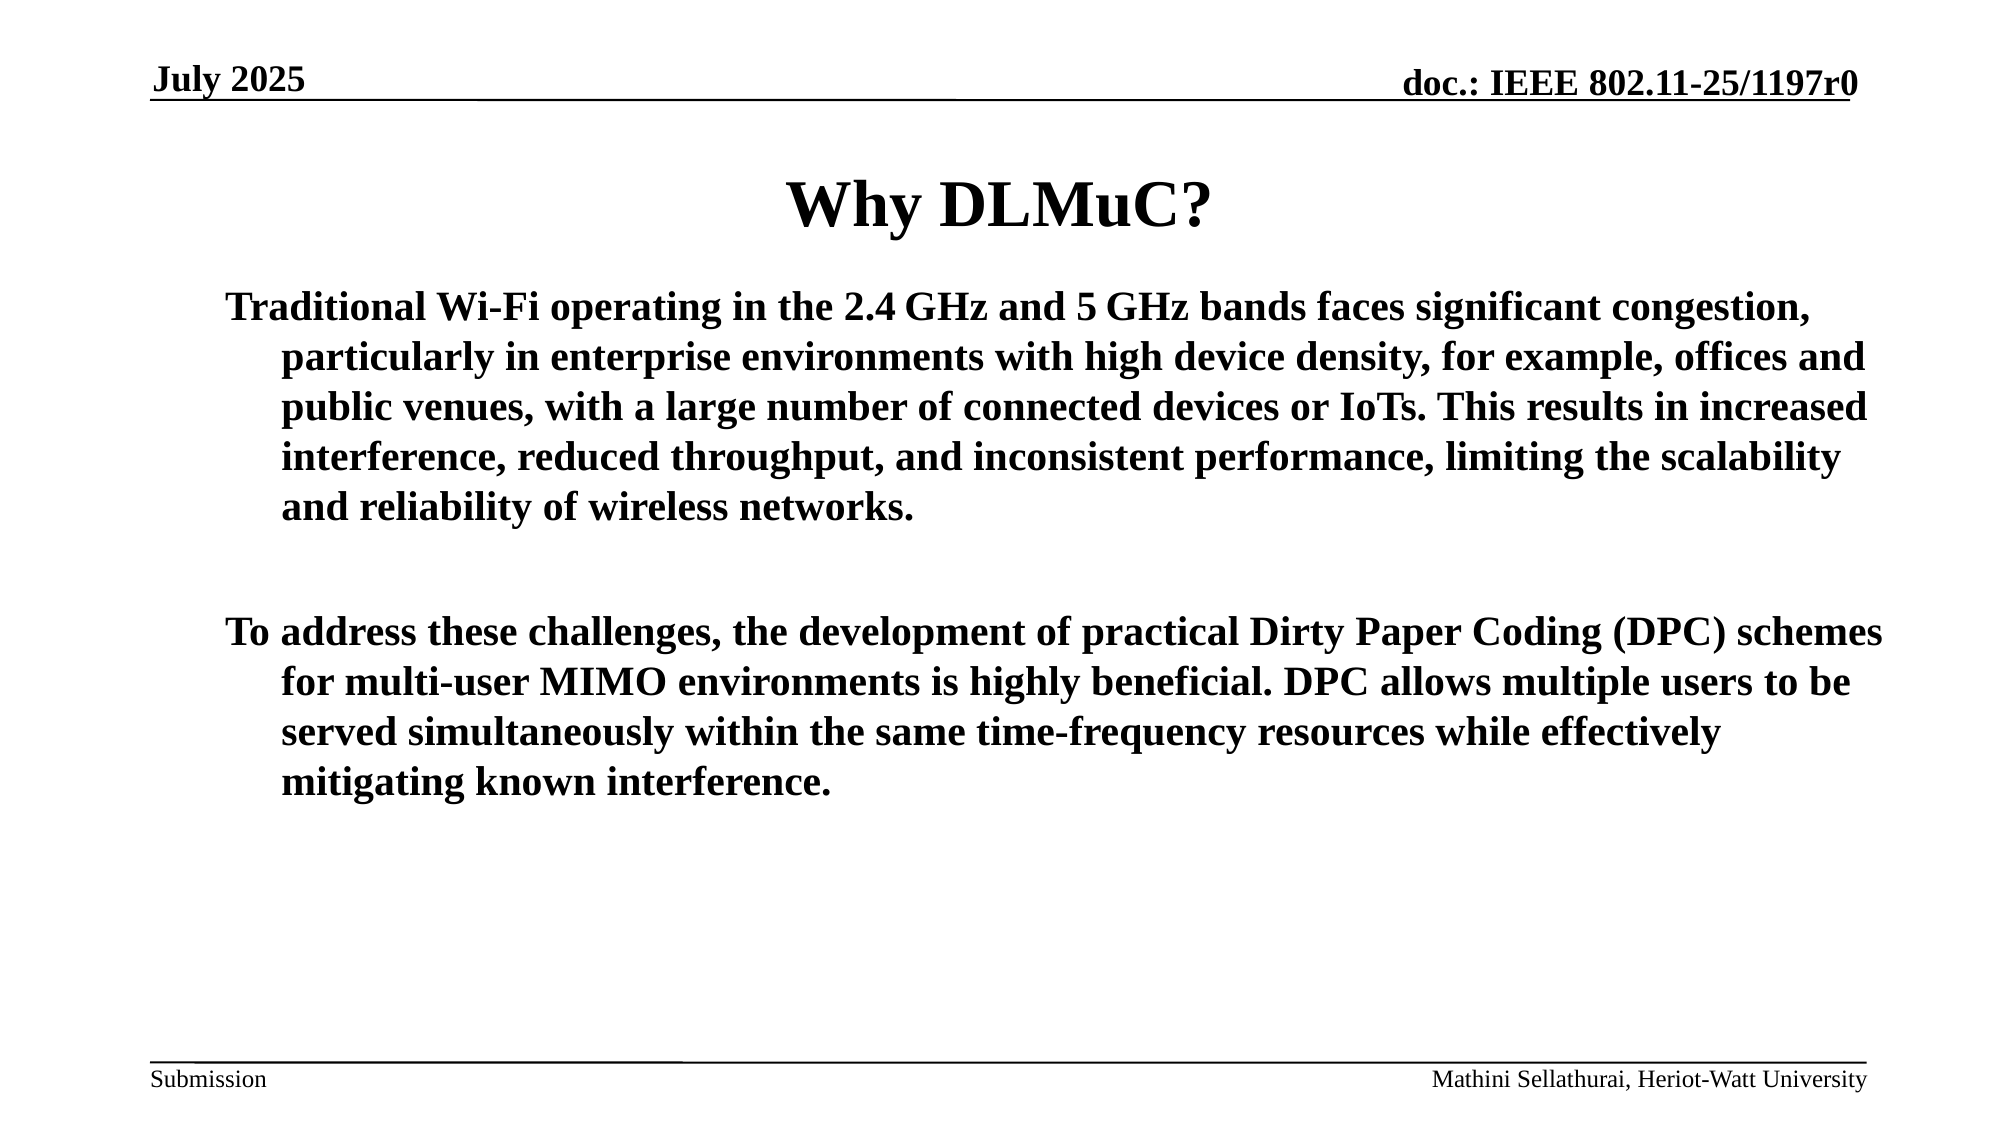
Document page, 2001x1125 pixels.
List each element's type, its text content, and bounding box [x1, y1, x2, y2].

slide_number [152, 54, 563, 100]
footer Mathini Sellathurai, Heriot-Watt University [1171, 1062, 1869, 1092]
list Traditional Wi-Fi operating in the 2.4 GHz and 5 GHz bands faces significant congestion, particularly in enterprise environments with high device density, for example, offices and public venues, with a large number of connected devices or IoTs. This results in increased interference, reduced throughput, and inconsistent performance, limiting the scalability and reliability of wireless networks. To address these challenges, the development of practical Dirty Paper Coding (DPC) schemes for multi-user MIMO environments is highly beneficial. DPC allows multiple users to be served simultaneously within the same time-frequency resources while effectively mitigating known interference. [210, 271, 1910, 946]
title Why DLMuC? [150, 112, 1850, 288]
